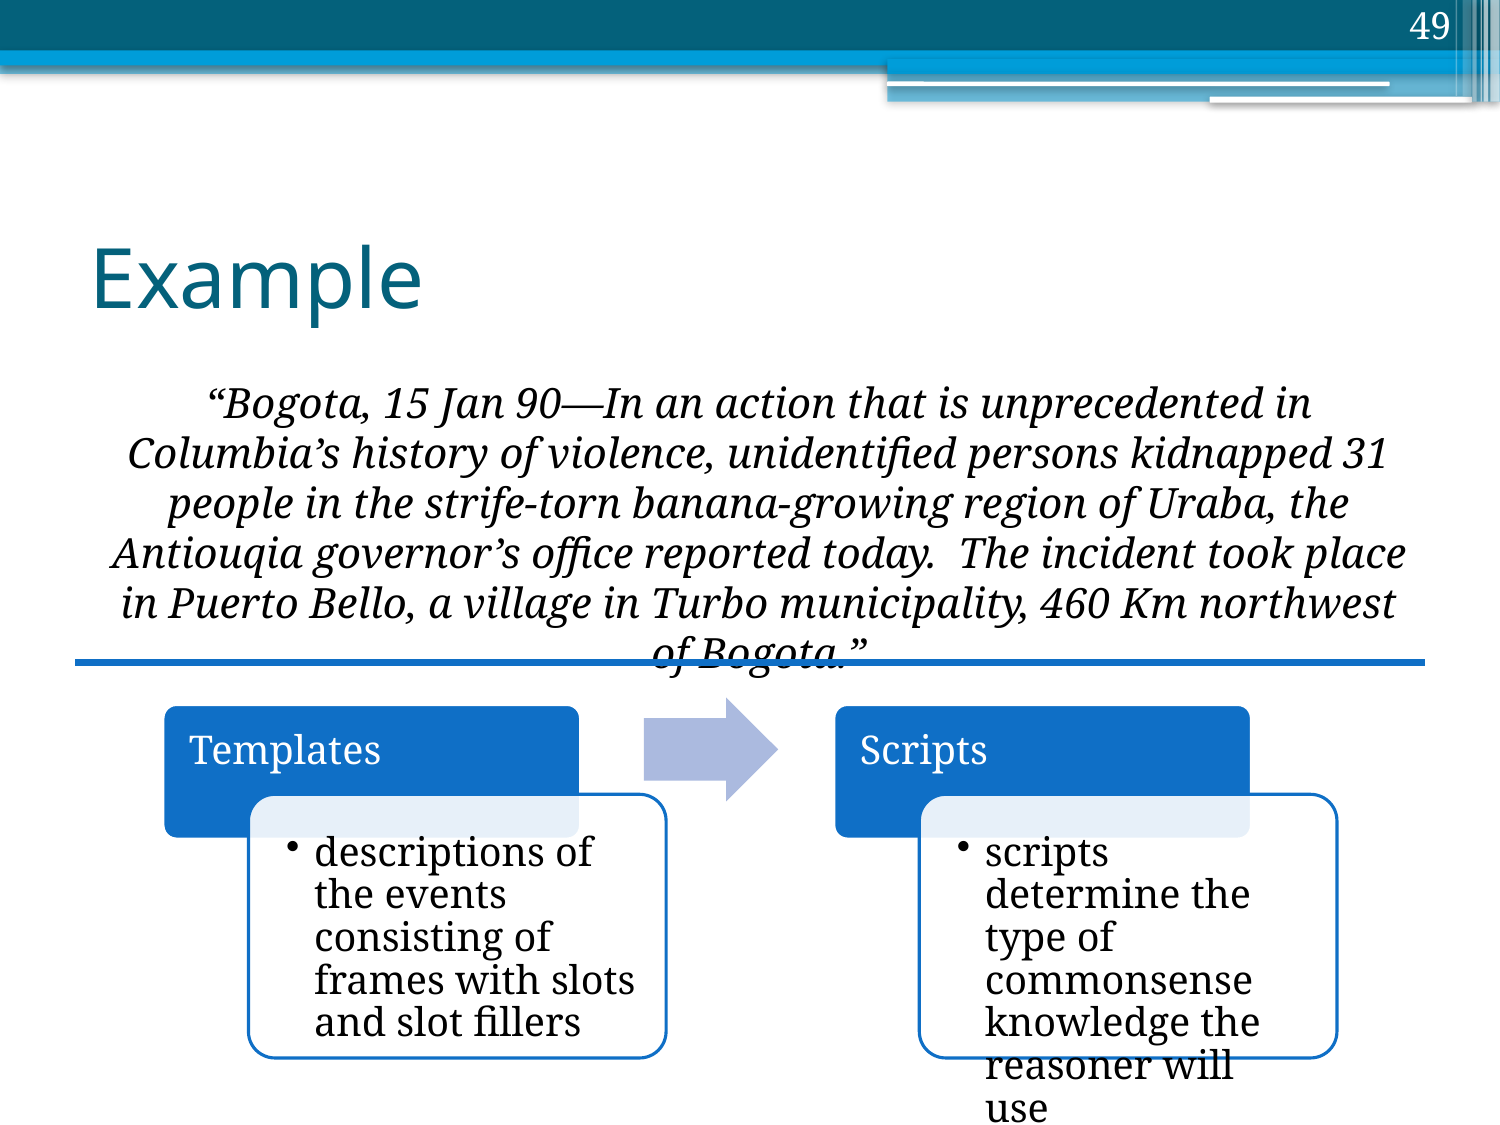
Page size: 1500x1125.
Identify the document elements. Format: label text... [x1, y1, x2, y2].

title Example [75, 187, 1425, 363]
list “Bogota, 15 Jan 90—In an action that is unprecedented in Columbia’s history of violence, unidentified persons kidnapped 31 people in the strife-torn banana-growing region of Uraba, the Antiouqia governor’s office reported today. The incident took place in Puerto Bello, a village in Turbo municipality, 460 Km northwest of Bogota.” [75, 670, 1425, 1079]
list “Bogota, 15 Jan 90—In an action that is unprecedented in Columbia’s history of violence, unidentified persons kidnapped 31 people in the strife-torn banana-growing region of Uraba, the Antiouqia governor’s office reported today. The incident took place in Puerto Bello, a village in Turbo municipality, 460 Km northwest of Bogota.” [75, 368, 1425, 659]
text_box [162, 699, 1338, 1063]
slide_number 49 [1341, 0, 1466, 61]
